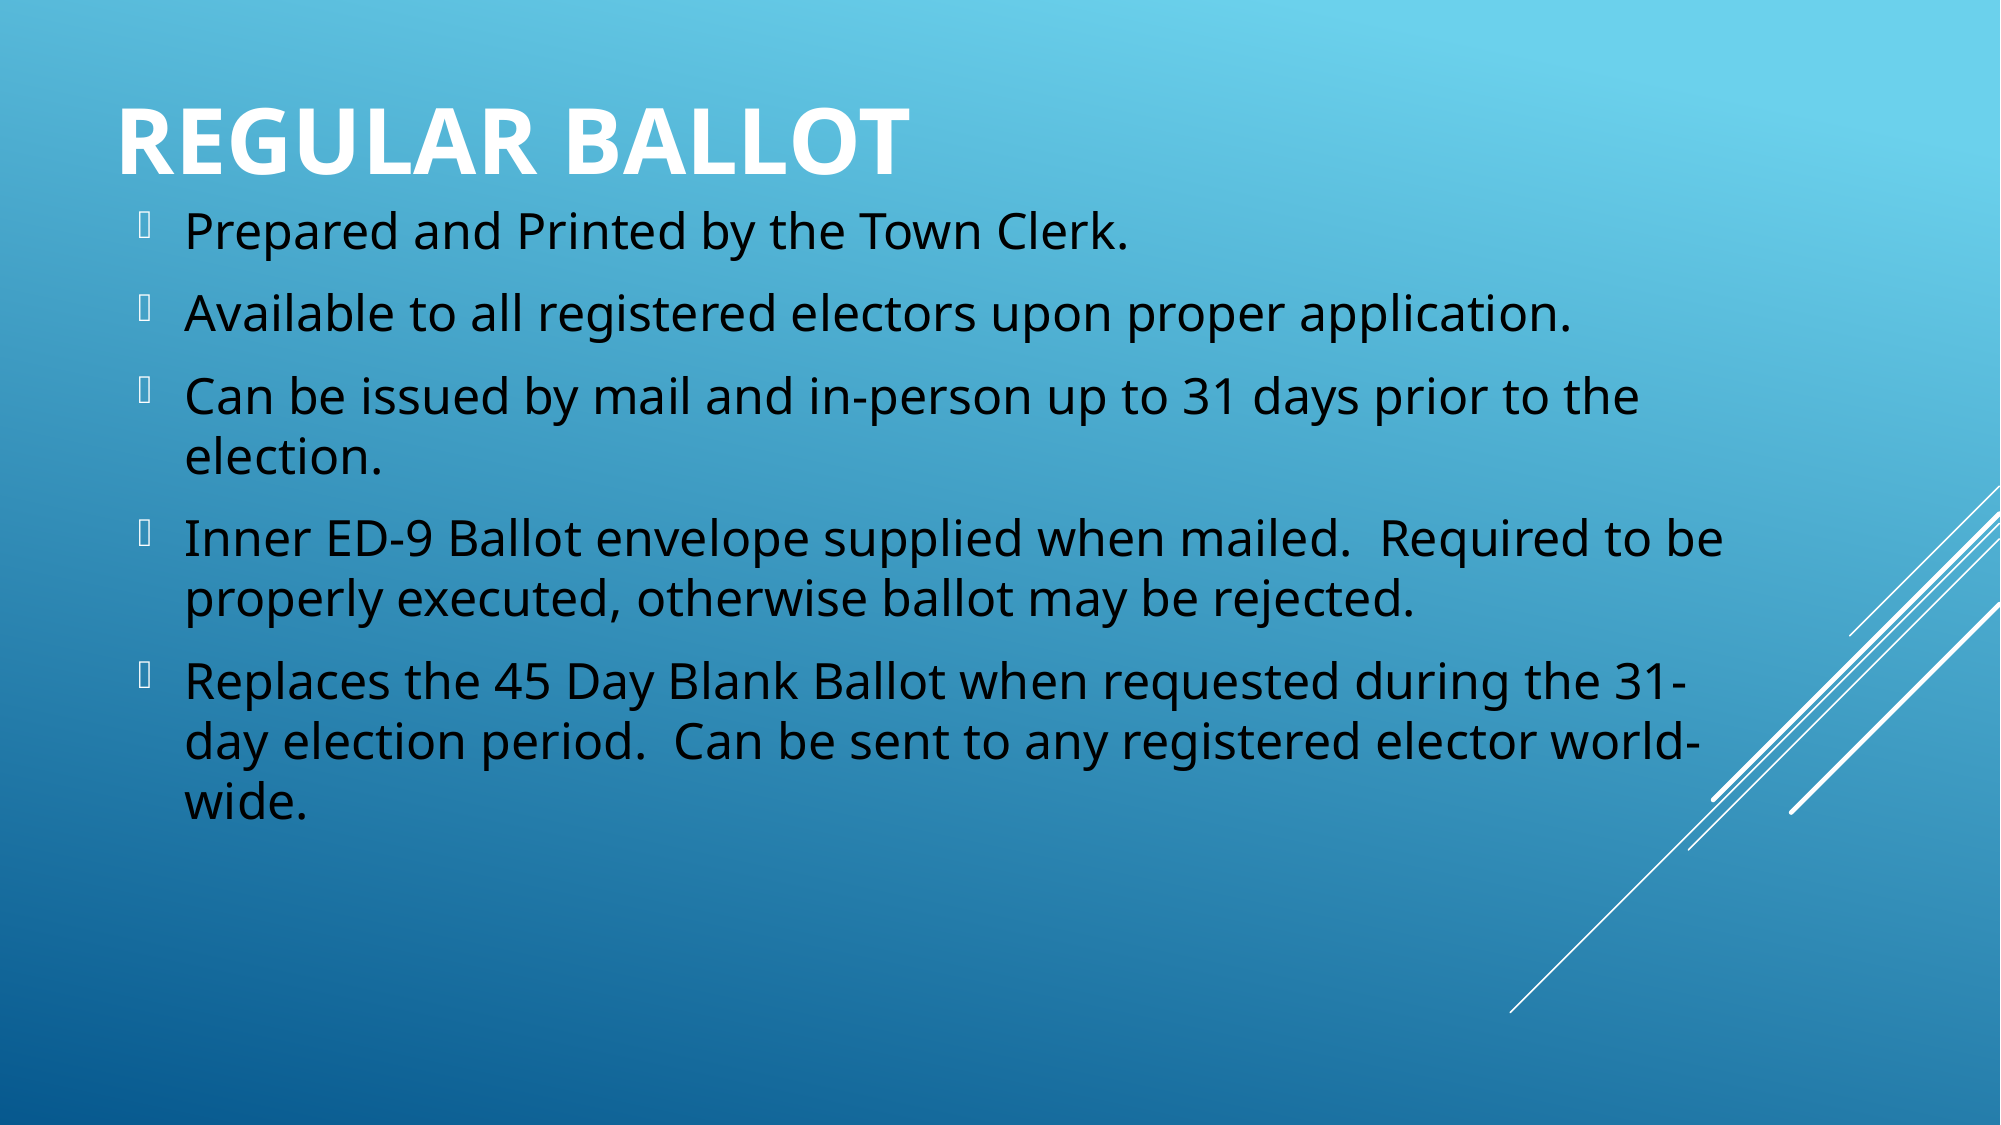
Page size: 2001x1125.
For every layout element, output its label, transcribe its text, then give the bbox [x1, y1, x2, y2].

list Prepared and Printed by the Town Clerk. Available to all registered electors upon proper application. Can be issued by mail and in-person up to 31 days prior to the election. Inner ED-9 Ballot envelope supplied when mailed. Required to be properly executed, otherwise ballot may be rejected. Replaces the 45 Day Blank Ballot when requested during the 31-day election period. Can be sent to any registered elector world-wide. [122, 191, 1786, 1013]
title regular ballot [99, 75, 1500, 231]
